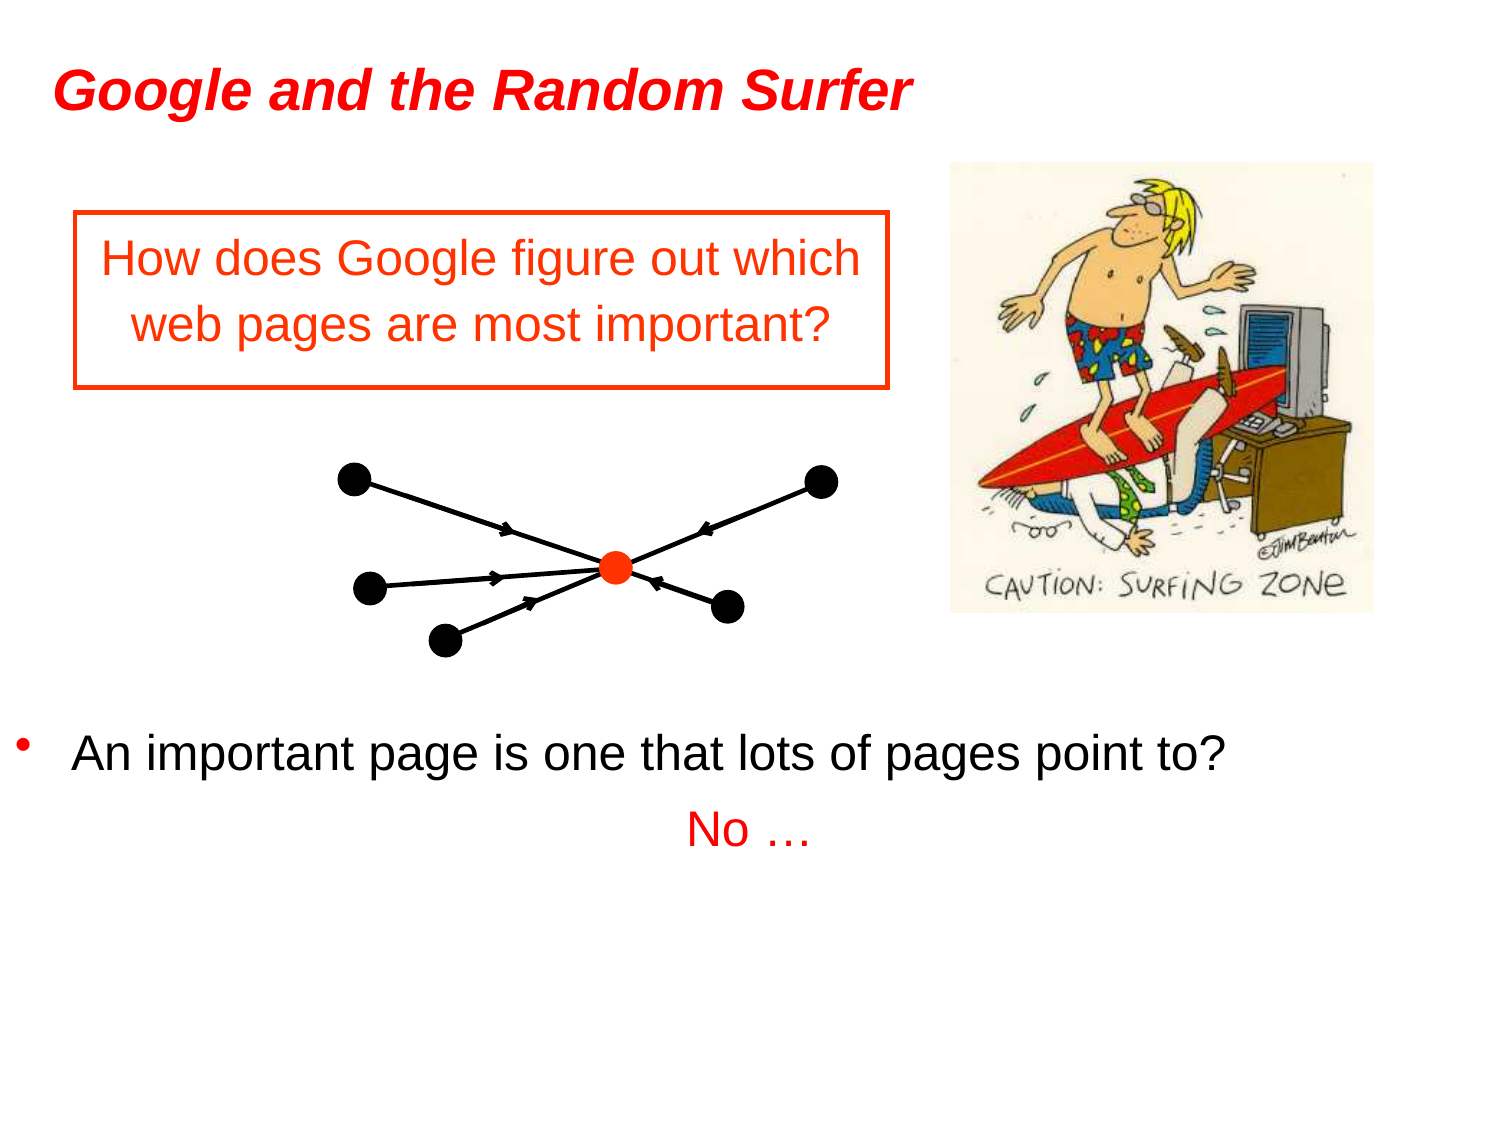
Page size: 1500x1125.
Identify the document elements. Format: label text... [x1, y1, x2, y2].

text_box How does Google figure out which web pages are most important? [74, 212, 888, 388]
title Google and the Random Surfer [37, 39, 1500, 136]
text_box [337, 462, 839, 658]
list An important page is one that lots of pages point to? No … [0, 637, 1500, 1037]
picture [949, 162, 1375, 613]
